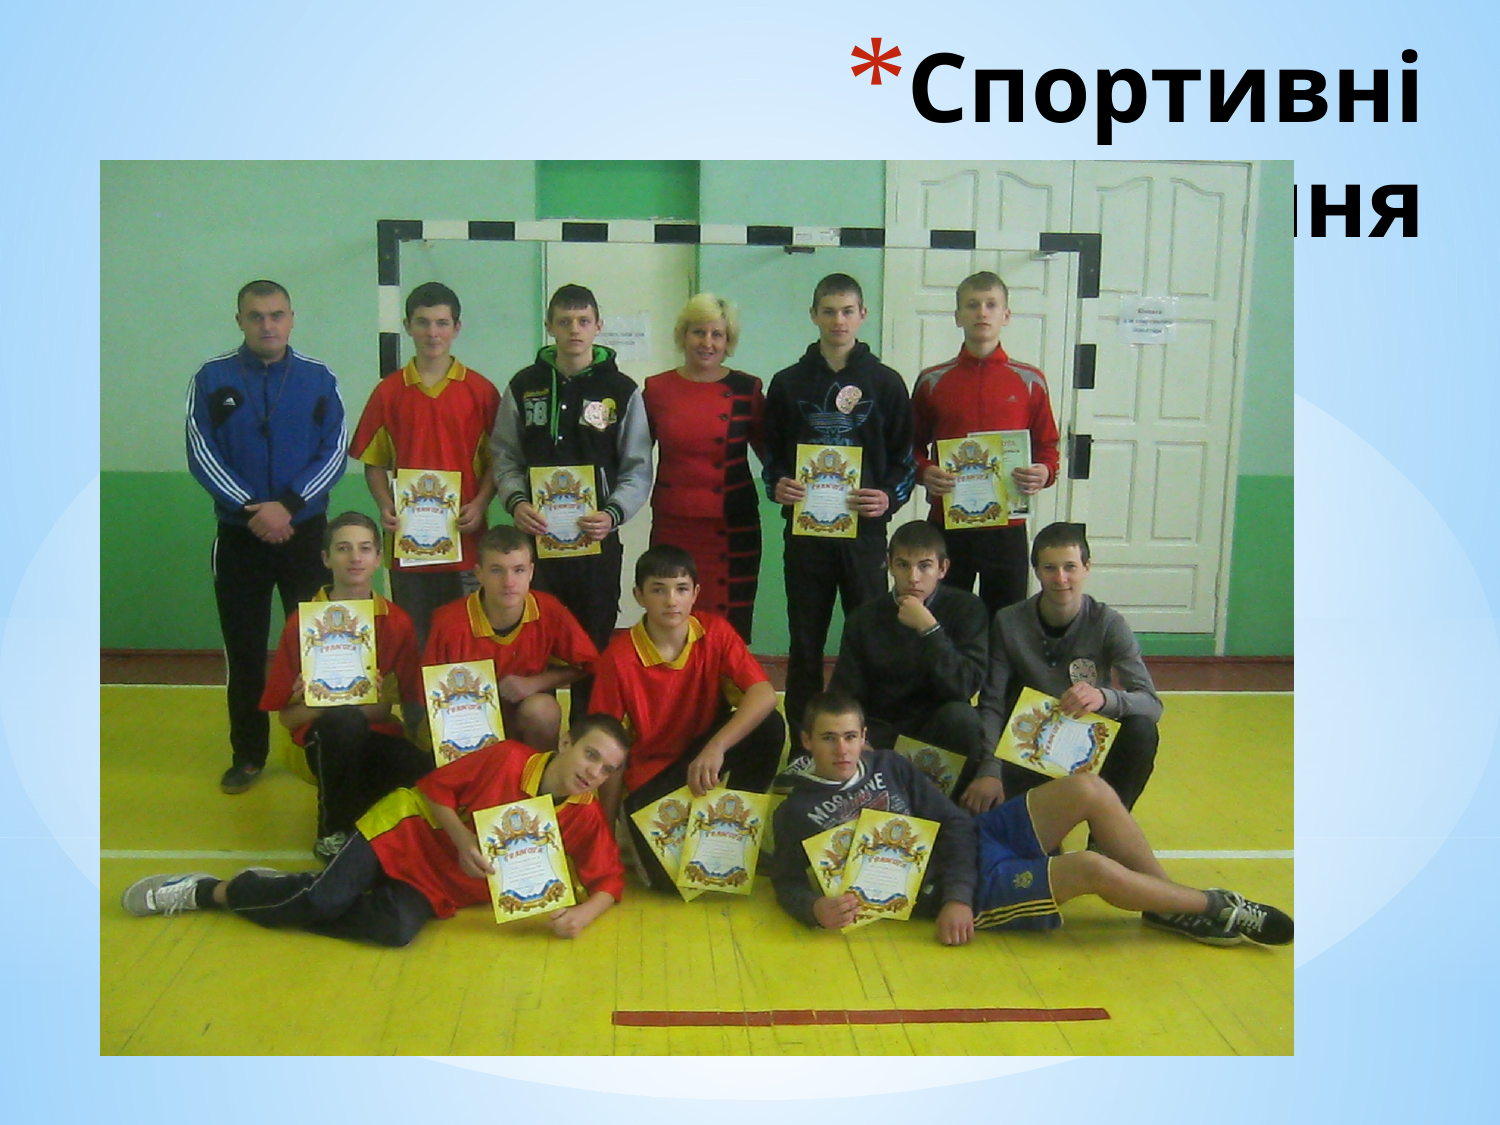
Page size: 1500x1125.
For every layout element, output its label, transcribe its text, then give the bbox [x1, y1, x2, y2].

title Спортивні змагання [371, 19, 1441, 207]
picture [100, 160, 1294, 1056]
